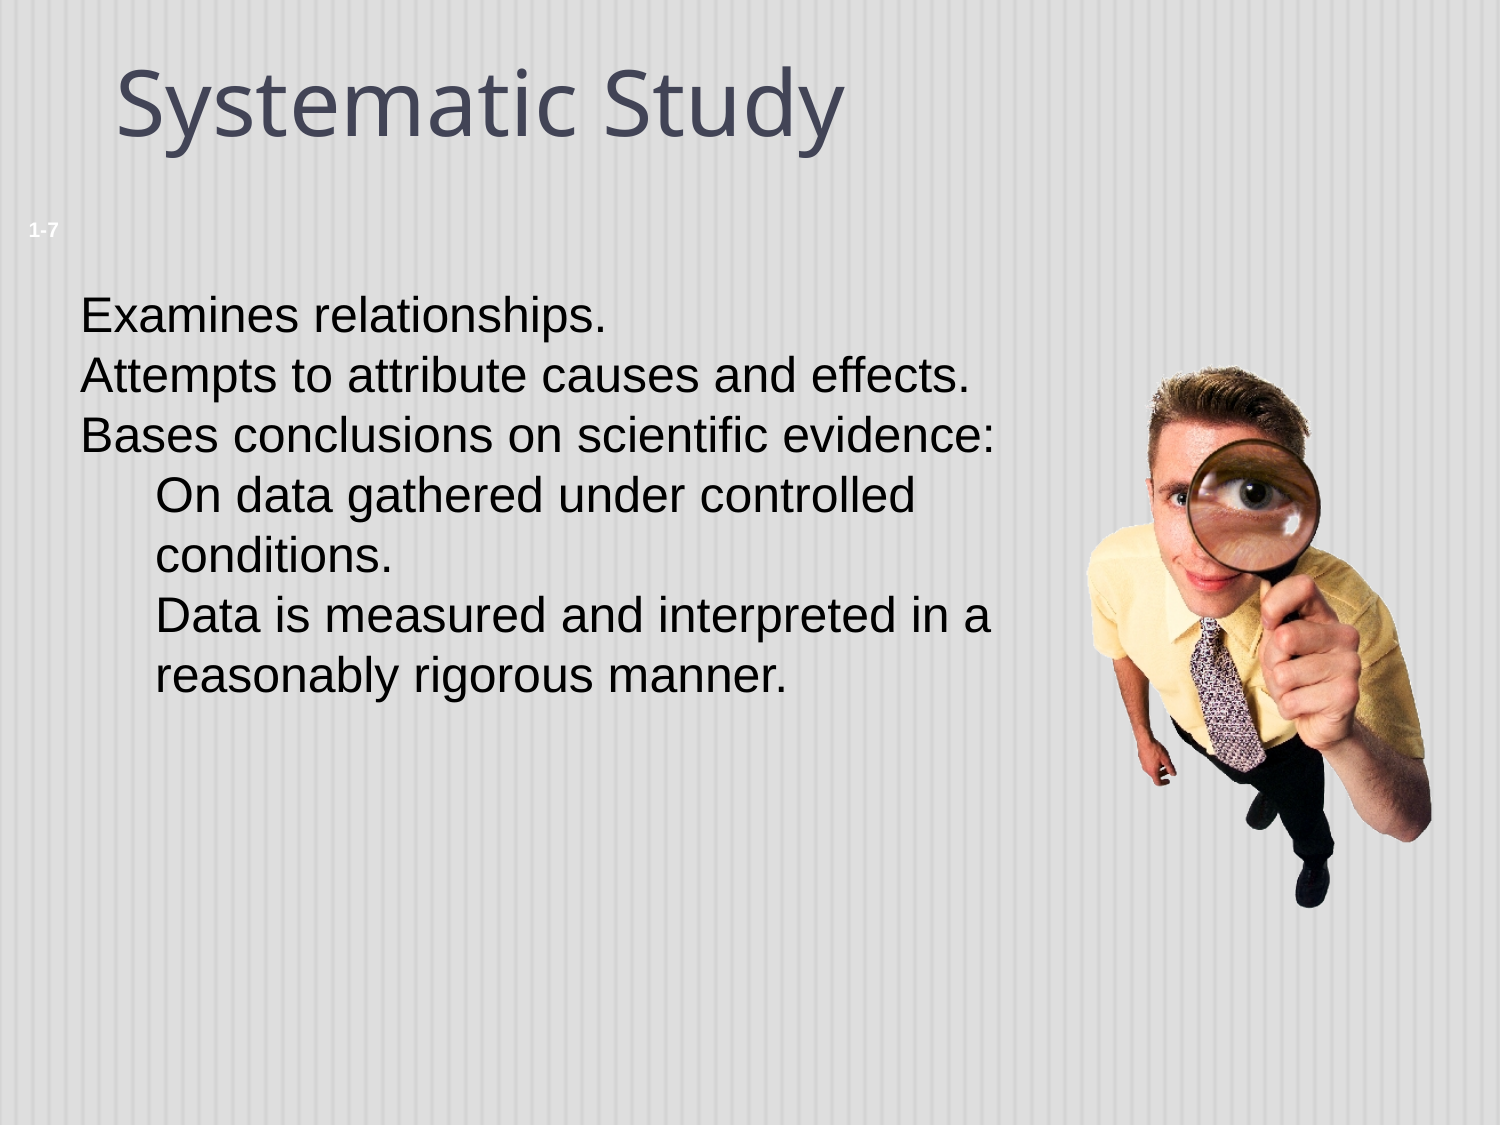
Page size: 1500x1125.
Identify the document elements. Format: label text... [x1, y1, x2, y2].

slide_number 1-7 [0, 208, 88, 249]
picture [1049, 349, 1463, 926]
title Systematic Study [100, 37, 1438, 200]
list Examines relationships. Attempts to attribute causes and effects. Bases conclusions on scientific evidence: On data gathered under controlled conditions. Data is measured and interpreted in a reasonably rigorous manner. [65, 275, 1175, 1050]
